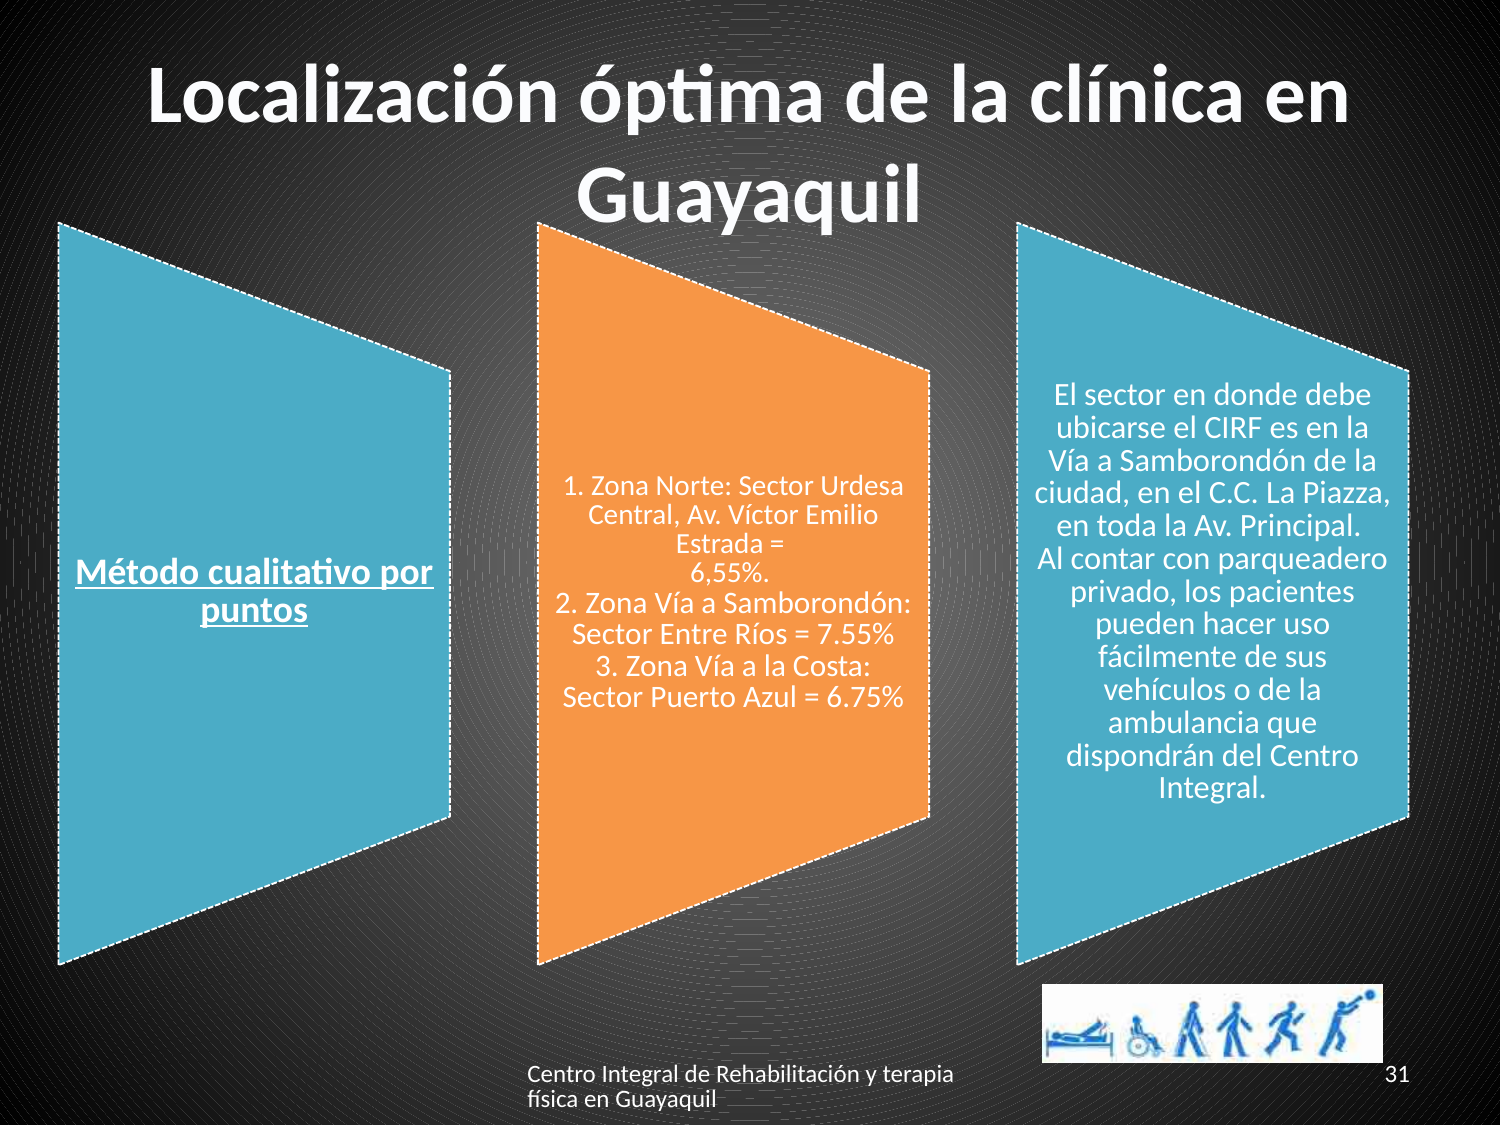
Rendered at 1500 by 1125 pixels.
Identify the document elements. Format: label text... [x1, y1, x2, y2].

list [58, 222, 1409, 966]
picture [1042, 984, 1384, 1063]
title Localización óptima de la clínica en Guayaquil [75, 45, 1425, 233]
footer Centro Integral de Rehabilitación y terapia física en Guayaquil [512, 1042, 988, 1103]
slide_number 31 [1074, 1042, 1425, 1103]
